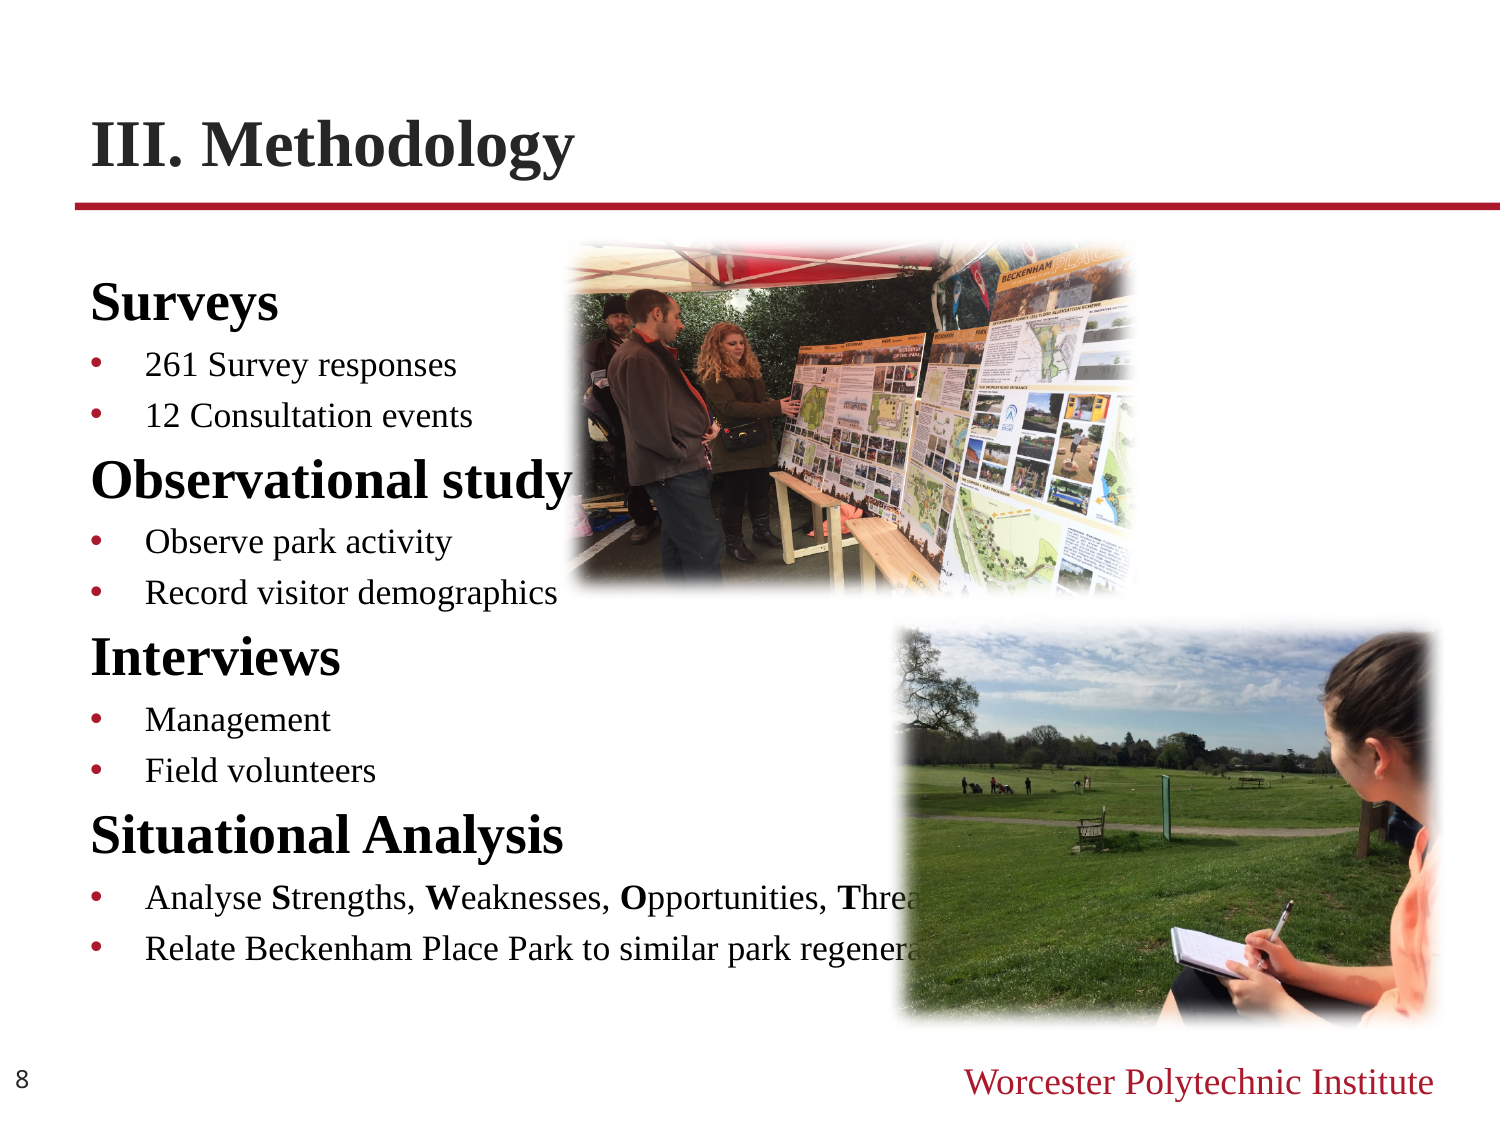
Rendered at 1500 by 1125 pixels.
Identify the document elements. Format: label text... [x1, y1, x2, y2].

title III. Methodology [75, 56, 1425, 188]
list Surveys 261 Survey responses 12 Consultation events Observational study Observe park activity Record visitor demographics Interviews Management Field volunteers Situational Analysis Analyse Strengths, Weaknesses, Opportunities, Threats Relate Beckenham Place Park to similar park regenerations [75, 224, 1425, 988]
picture [560, 236, 1140, 601]
slide_number 8 [0, 1047, 75, 1113]
picture [886, 611, 1447, 1033]
